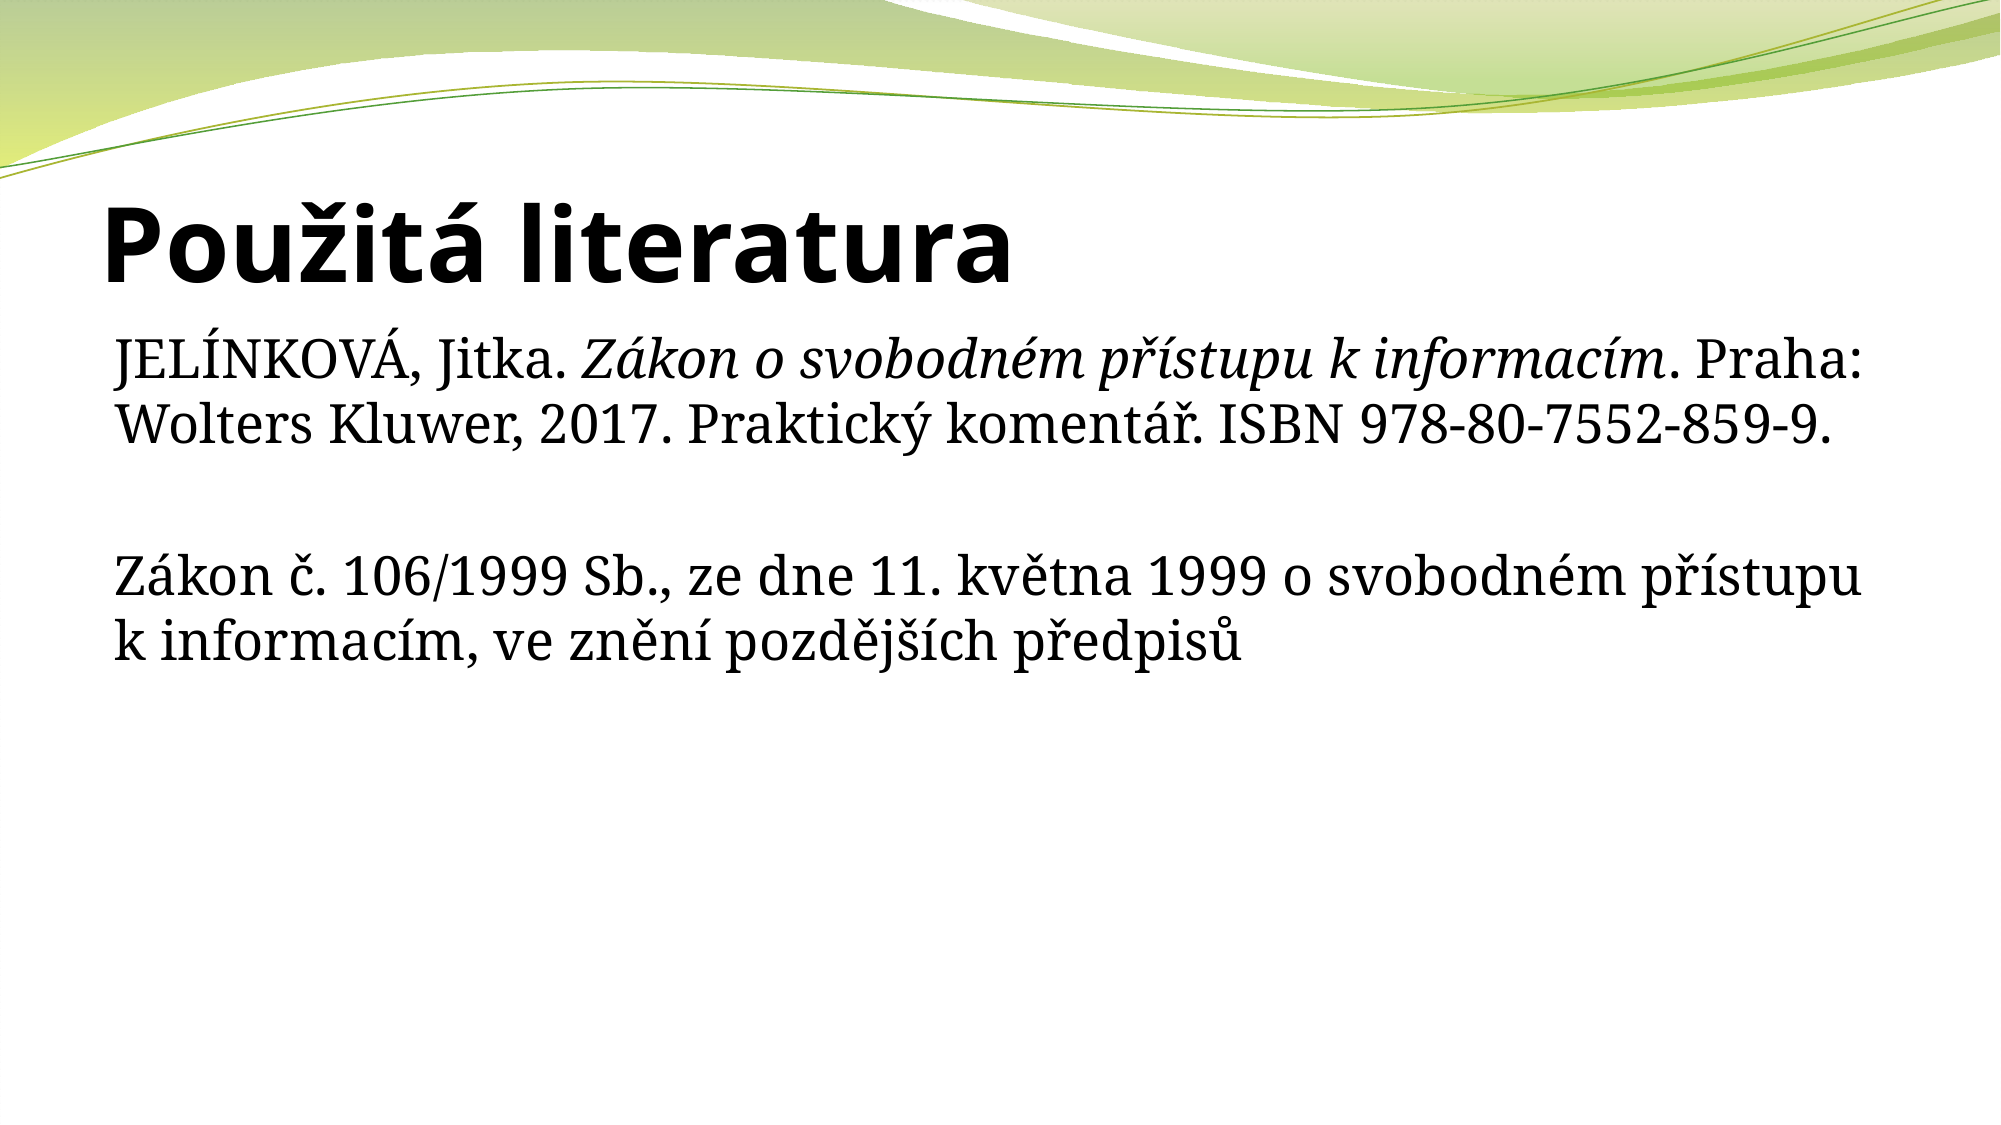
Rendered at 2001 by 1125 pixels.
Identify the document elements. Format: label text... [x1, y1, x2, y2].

title Použitá literatura [99, 115, 1900, 303]
list JELÍNKOVÁ, Jitka. Zákon o svobodném přístupu k informacím. Praha: Wolters Kluwer, 2017. Praktický komentář. ISBN 978-80-7552-859-9. Zákon č. 106/1999 Sb., ze dne 11. května 1999 o svobodném přístupu k informacím, ve znění pozdějších předpisů [99, 317, 1900, 1038]
